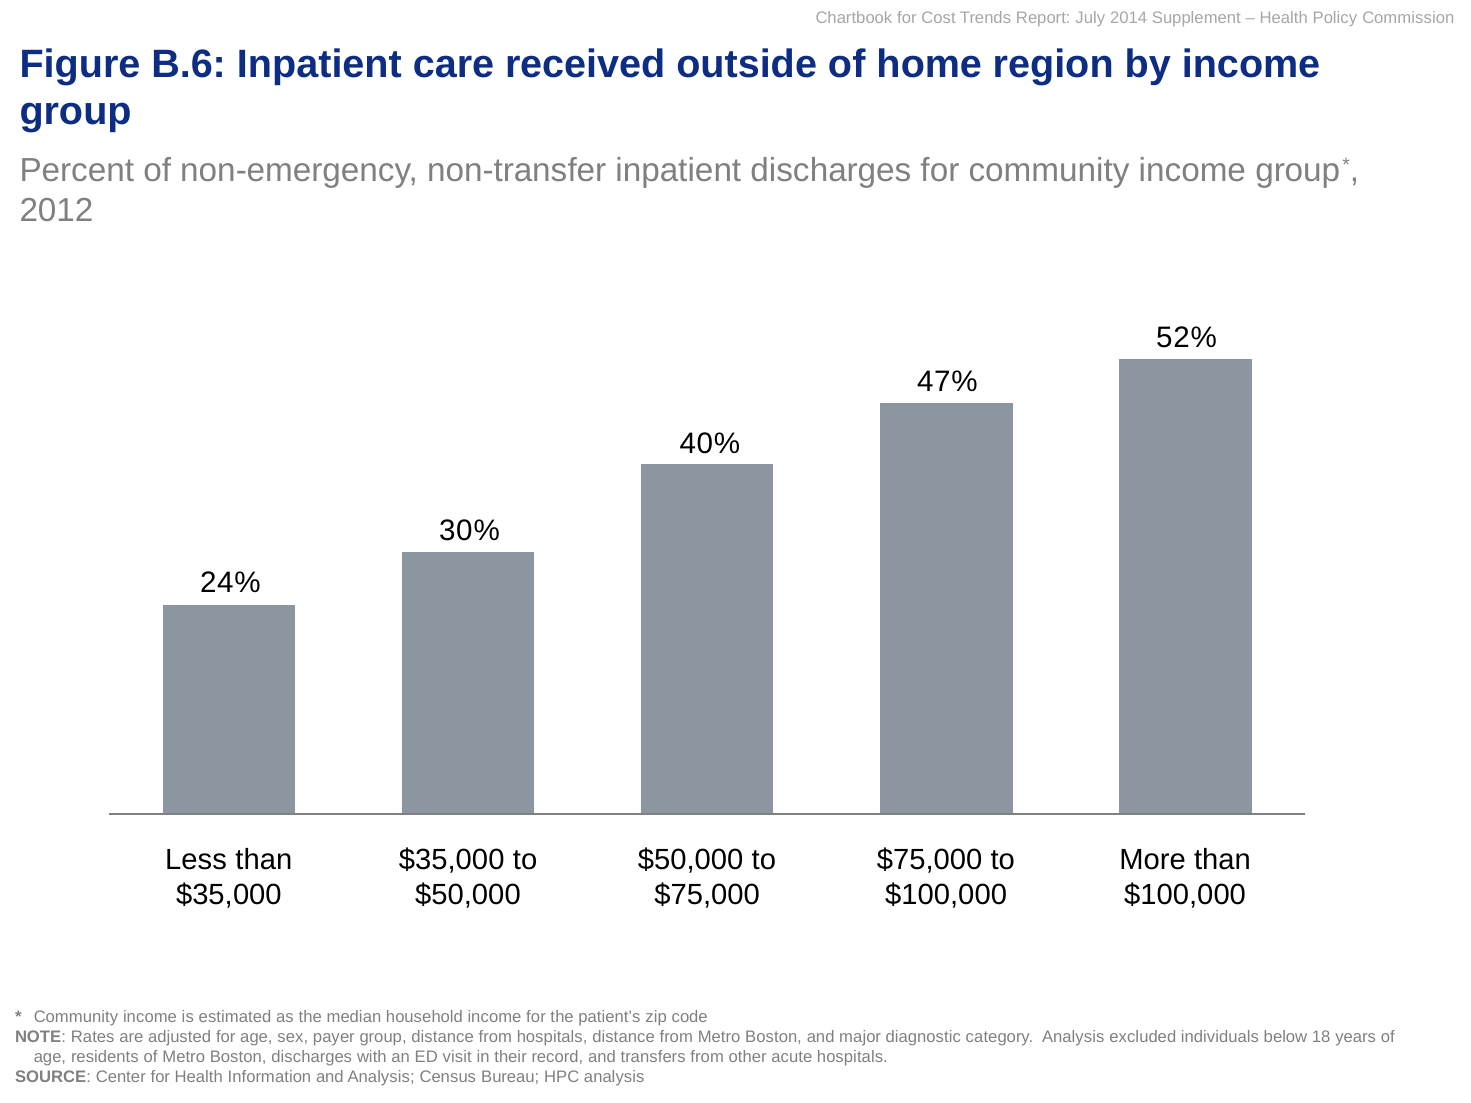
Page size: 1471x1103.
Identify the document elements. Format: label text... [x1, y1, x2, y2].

text_box More than $100,000 [1117, 838, 1254, 912]
title Figure B.6: Inpatient care received outside of home region by income group [19, 37, 1434, 134]
text_box $35,000 to $50,000 [396, 838, 540, 912]
text_box $75,000 to $100,000 [874, 838, 1018, 912]
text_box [93, 293, 1323, 830]
text_box Less than $35,000 [163, 838, 295, 912]
text_box $50,000 to $75,000 [635, 838, 779, 912]
text_box * Community income is estimated as the median household income for the patient’s zip code NOTE: Rates are adjusted for age, sex, payer group, distance from hospitals, distance from Metro Boston, and major diagnostic category. Analysis excluded individuals below 18 years of age, residents of Metro Boston, discharges with an ED visit in their record, and transfers from other acute hospitals. SOURCE: Center for Health Information and Analysis; Census Bureau; HPC analysis [0, 998, 1434, 1094]
list Percent of non-emergency, non-transfer inpatient discharges for community income group*, 2012 [19, 140, 1434, 196]
